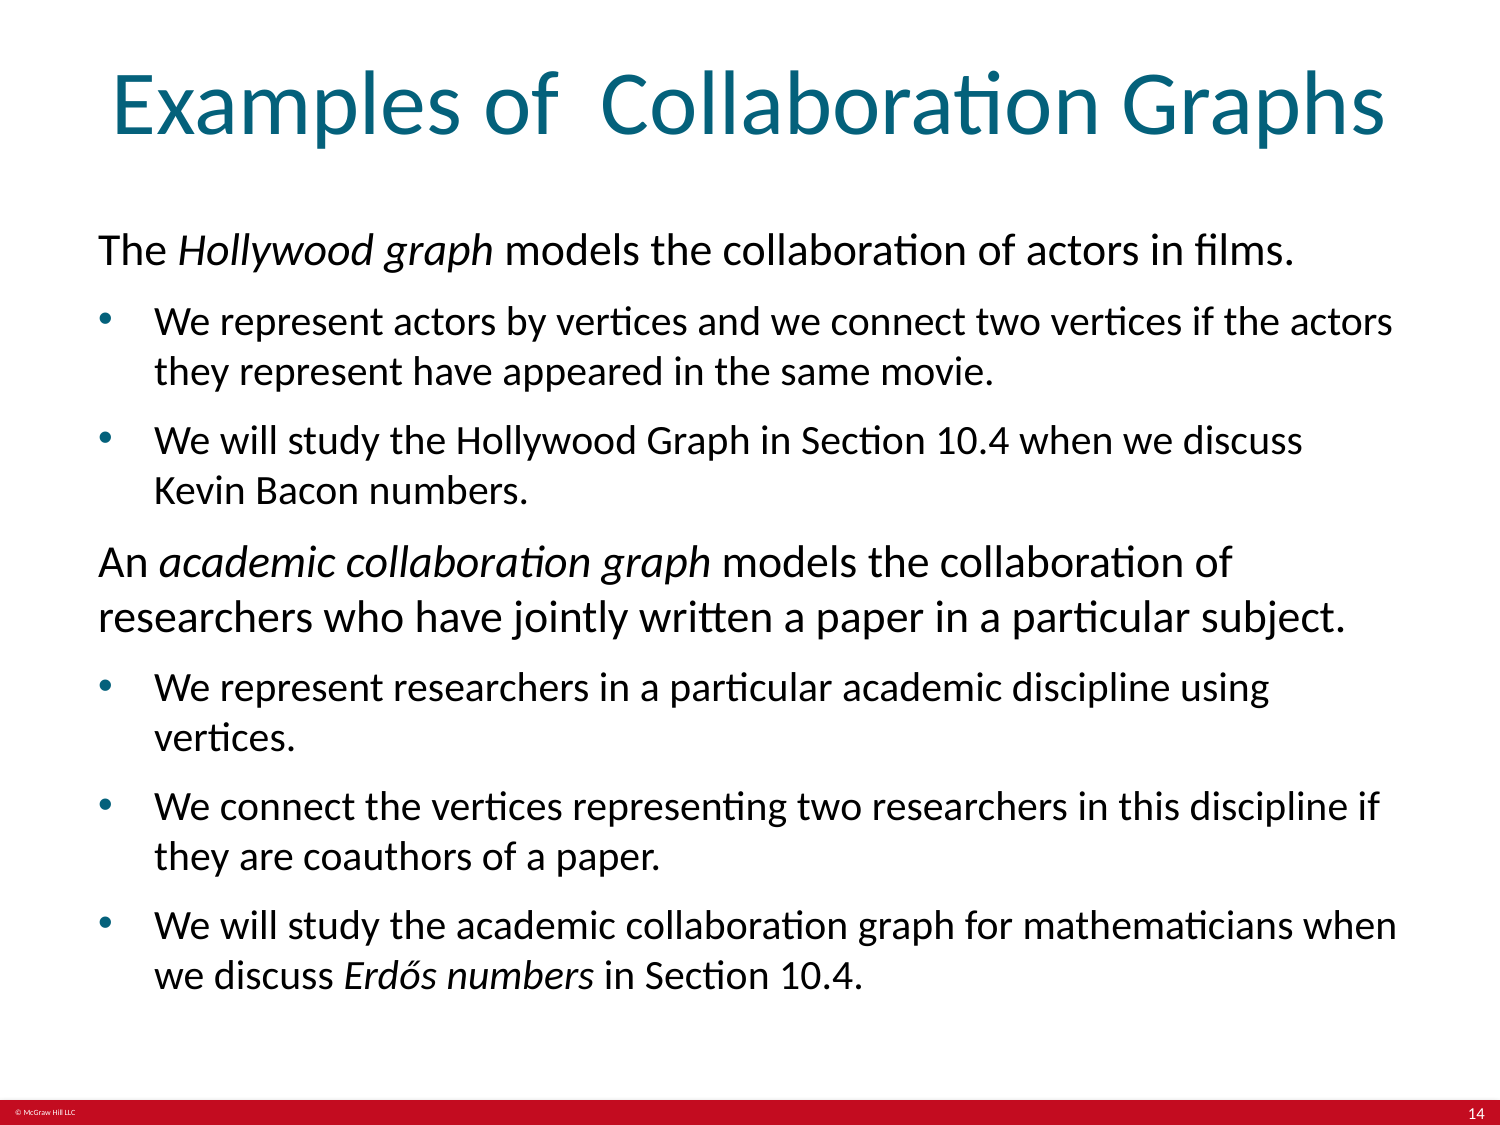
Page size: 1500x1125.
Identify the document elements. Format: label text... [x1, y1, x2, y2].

text_box 14 [1424, 1099, 1500, 1125]
title Examples of Collaboration Graphs [0, 0, 1500, 195]
list The Hollywood graph models the collaboration of actors in films. We represent actors by vertices and we connect two vertices if the actors they represent have appeared in the same movie. We will study the Hollywood Graph in Section 10.4 when we discuss Kevin Bacon numbers. An academic collaboration graph models the collaboration of researchers who have jointly written a paper in a particular subject. We represent researchers in a particular academic discipline using vertices. We connect the vertices representing two researchers in this discipline if they are coauthors of a paper. We will study the academic collaboration graph for mathematicians when we discuss Erdős numbers in Section 10.4. [83, 212, 1417, 1050]
